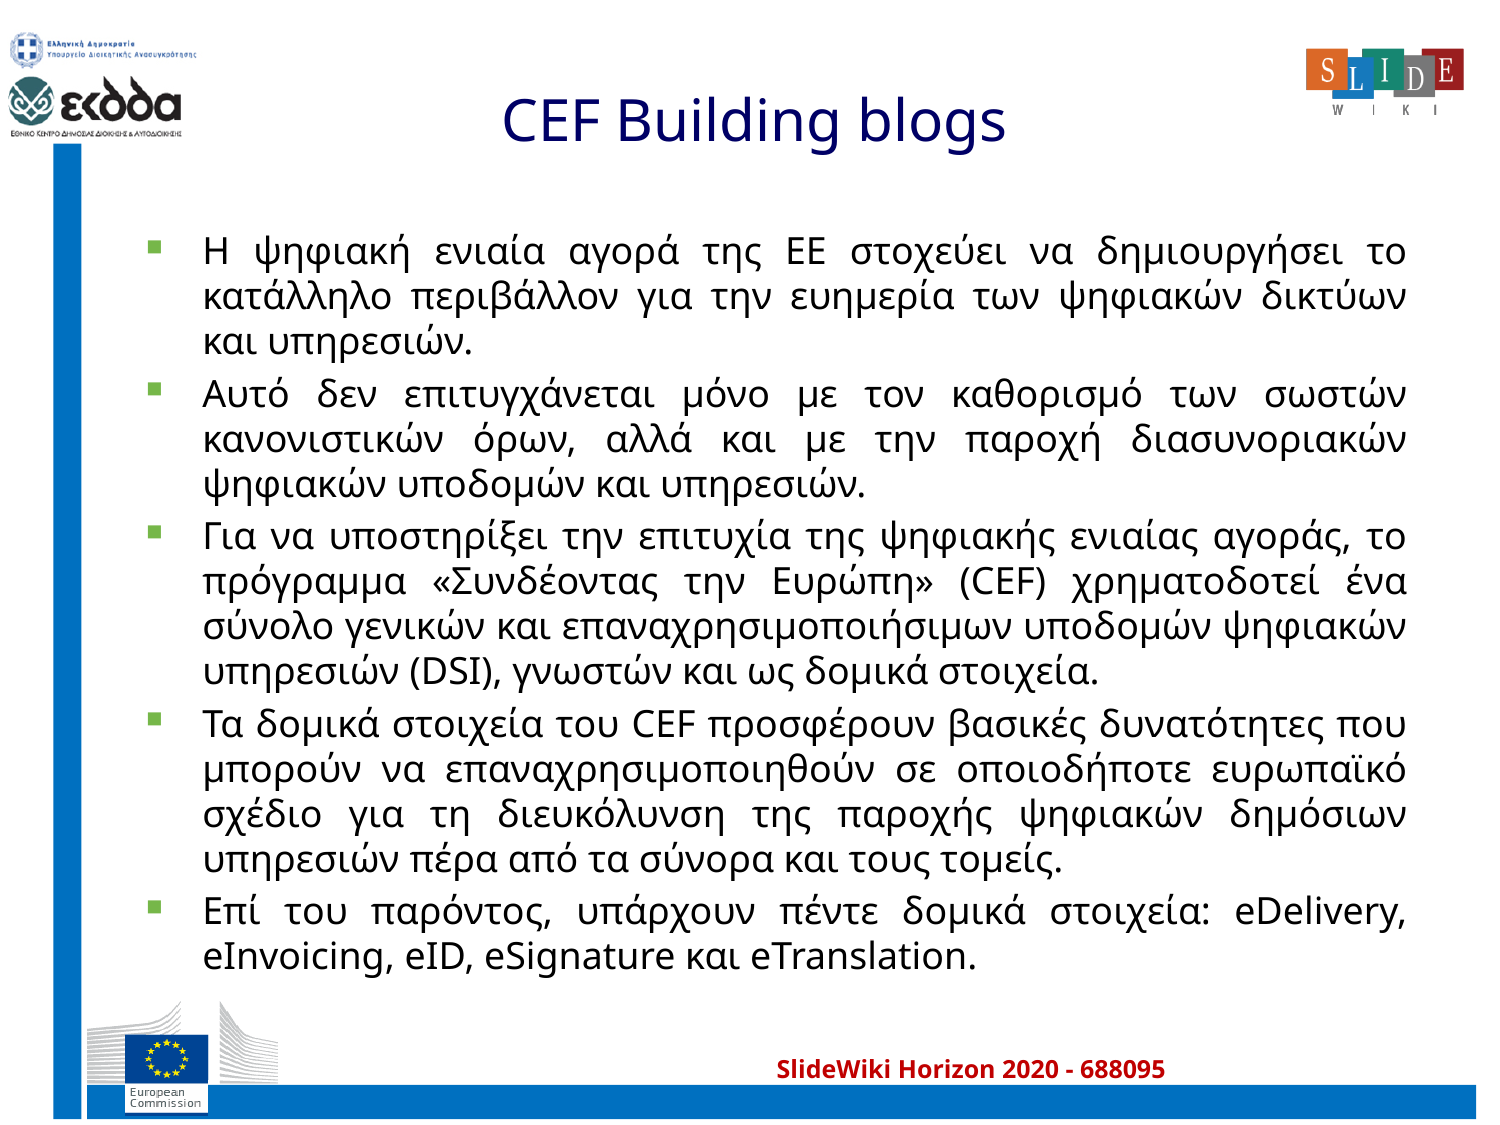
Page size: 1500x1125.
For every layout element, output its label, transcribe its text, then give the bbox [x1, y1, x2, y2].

picture [87, 1001, 278, 1116]
list Η ψηφιακή ενιαία αγορά της ΕΕ στοχεύει να δημιουργήσει το κατάλληλο περιβάλλον για την ευημερία των ψηφιακών δικτύων και υπηρεσιών. Αυτό δεν επιτυγχάνεται μόνο με τον καθορισμό των σωστών κανονιστικών όρων, αλλά και με την παροχή διασυνοριακών ψηφιακών υποδομών και υπηρεσιών. Για να υποστηρίξει την επιτυχία της ψηφιακής ενιαίας αγοράς, το πρόγραμμα «Συνδέοντας την Ευρώπη» (CEF) χρηματοδοτεί ένα σύνολο γενικών και επαναχρησιμοποιήσιμων υποδομών ψηφιακών υπηρεσιών (DSI), γνωστών και ως δομικά στοιχεία. Τα δομικά στοιχεία του CEF προσφέρουν βασικές δυνατότητες που μπορούν να επαναχρησιμοποιηθούν σε οποιοδήποτε ευρωπαϊκό σχέδιο για τη διευκόλυνση της παροχής ψηφιακών δημόσιων υπηρεσιών πέρα ​​από τα σύνορα και τους τομείς. Επί του παρόντος, υπάρχουν πέντε δομικά στοιχεία: eDelivery, eInvoicing, eID, eSignature και eTranslation. [130, 219, 1424, 882]
title CEF Building blogs [203, 34, 1306, 162]
picture [1306, 34, 1474, 132]
picture [0, 29, 204, 143]
